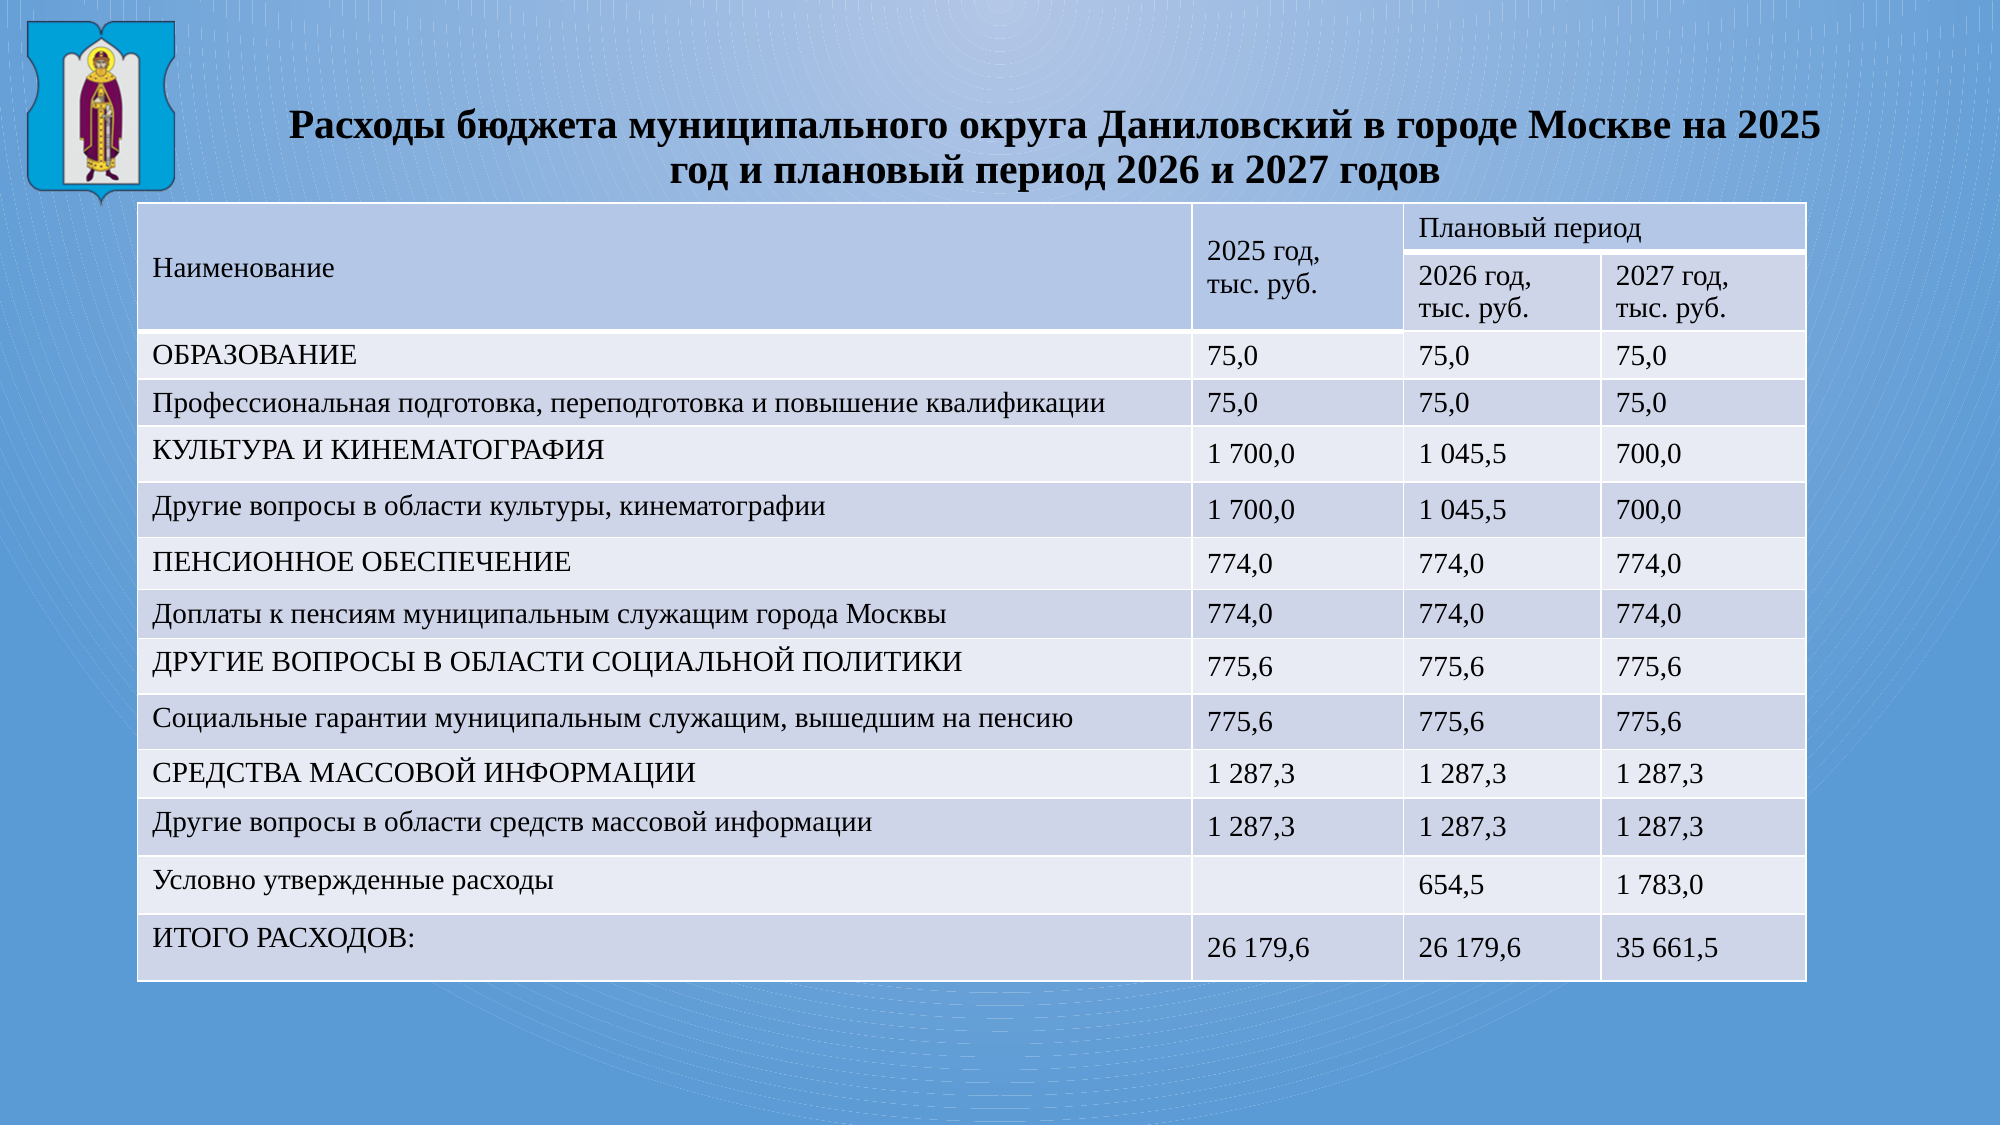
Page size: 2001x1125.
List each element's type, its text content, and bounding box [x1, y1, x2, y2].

table_cell 775,6 [1404, 695, 1600, 749]
table_cell 775,6 [1404, 639, 1600, 693]
table_cell Профессиональная подготовка, переподготовка и повышение квалификации [138, 380, 1191, 425]
table_cell 35 661,5 [1602, 915, 1805, 980]
table_cell 774,0 [1602, 538, 1805, 589]
table_cell 1 045,5 [1404, 427, 1600, 481]
table_cell 1 287,3 [1404, 750, 1600, 797]
table_cell 774,0 [1193, 590, 1403, 638]
table_cell Доплаты к пенсиям муниципальным служащим города Москвы [138, 590, 1191, 638]
table_cell 700,0 [1602, 427, 1805, 481]
table_cell 1 287,3 [1404, 799, 1600, 855]
picture [26, 20, 176, 207]
table_cell 75,0 [1602, 380, 1805, 425]
table_cell КУЛЬТУРА И КИНЕМАТОГРАФИЯ [138, 427, 1191, 481]
table_header Наименование [138, 204, 1191, 329]
table_cell Условно утвержденные расходы [138, 857, 1191, 913]
table_cell 2026 год, тыс. руб. [1404, 255, 1600, 330]
table_cell 75,0 [1404, 380, 1600, 425]
table_cell 1 287,3 [1193, 799, 1403, 855]
table_cell 775,6 [1193, 639, 1403, 693]
table_cell 775,6 [1602, 695, 1805, 749]
table_cell 700,0 [1602, 483, 1805, 537]
table_cell ОБРАЗОВАНИЕ [138, 334, 1191, 378]
table_cell 1 287,3 [1193, 750, 1403, 797]
table_cell 2027 год, тыс. руб. [1602, 255, 1805, 330]
table_cell 1 287,3 [1602, 750, 1805, 797]
table_cell 774,0 [1404, 538, 1600, 589]
table_cell 75,0 [1602, 332, 1805, 378]
table_cell 1 700,0 [1193, 483, 1403, 537]
table_cell 774,0 [1602, 590, 1805, 638]
table_cell 26 179,6 [1404, 915, 1600, 980]
table_cell 775,6 [1193, 695, 1403, 749]
table_cell 654,5 [1404, 857, 1600, 913]
table_cell ИТОГО РАСХОДОВ: [138, 915, 1191, 980]
table_header Плановый период [1404, 204, 1805, 249]
table_cell Другие вопросы в области культуры, кинематографии [138, 483, 1191, 537]
title Расходы бюджета муниципального округа Даниловский в городе Москве на 2025 год и плановый период 2026 и 2027 годов [247, 59, 1863, 236]
table_header 2025 год, тыс. руб. [1193, 204, 1403, 329]
table_cell 775,6 [1602, 639, 1805, 693]
table_cell 1 700,0 [1193, 427, 1403, 481]
table_cell 1 783,0 [1602, 857, 1805, 913]
table_cell 75,0 [1404, 332, 1600, 378]
table_cell ДРУГИЕ ВОПРОСЫ В ОБЛАСТИ СОЦИАЛЬНОЙ ПОЛИТИКИ [138, 639, 1191, 693]
table_cell 75,0 [1193, 380, 1403, 425]
table_cell Социальные гарантии муниципальным служащим, вышедшим на пенсию [138, 695, 1191, 749]
table_cell 774,0 [1193, 538, 1403, 589]
table_cell ПЕНСИОННОЕ ОБЕСПЕЧЕНИЕ [138, 538, 1191, 589]
table_cell 1 287,3 [1602, 799, 1805, 855]
table_cell 75,0 [1193, 334, 1403, 378]
table_cell 26 179,6 [1193, 915, 1403, 980]
table_cell 774,0 [1404, 590, 1600, 638]
table_cell 1 045,5 [1404, 483, 1600, 537]
table_cell Другие вопросы в области средств массовой информации [138, 799, 1191, 855]
table_cell [1193, 857, 1403, 913]
table_cell СРЕДСТВА МАССОВОЙ ИНФОРМАЦИИ [138, 750, 1191, 797]
